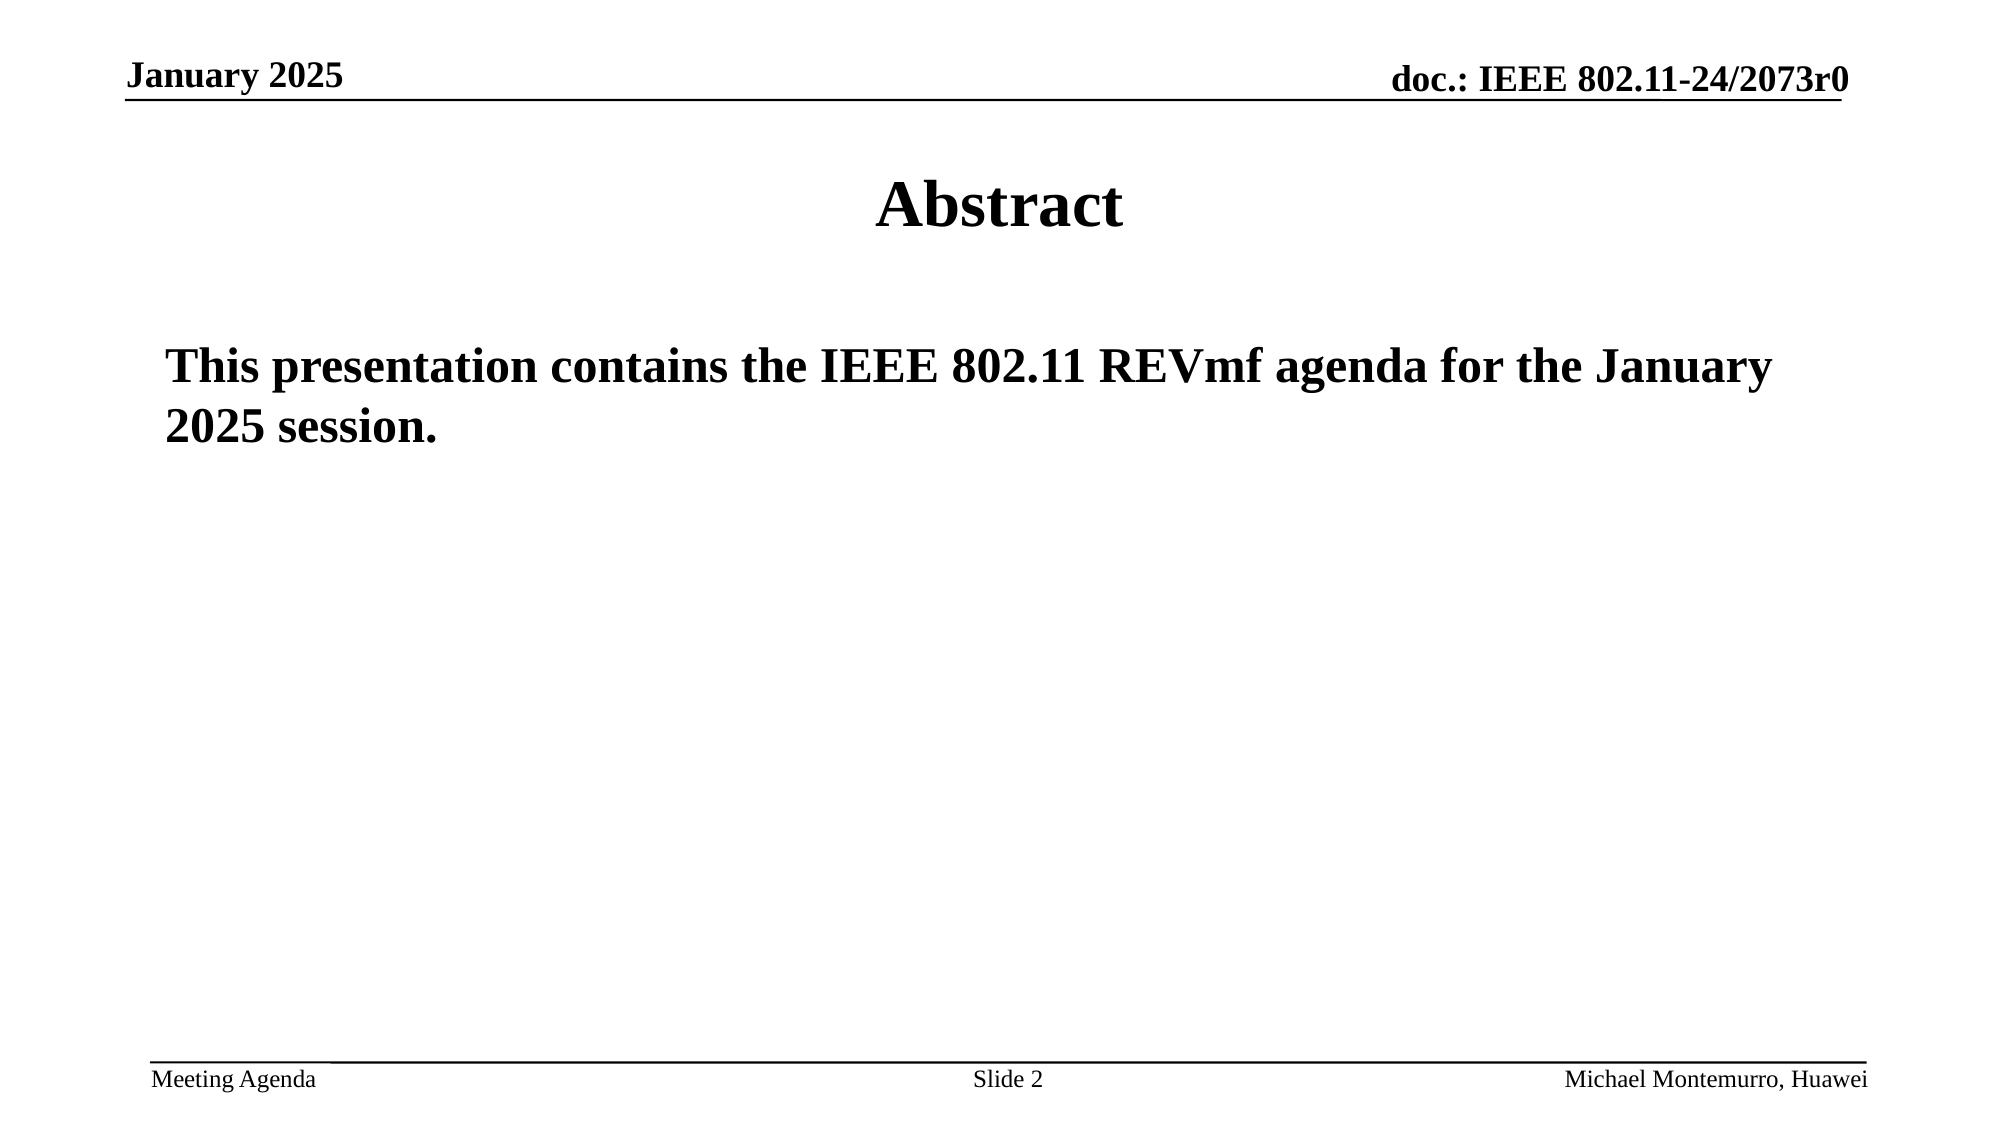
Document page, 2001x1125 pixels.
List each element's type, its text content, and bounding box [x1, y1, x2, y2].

list This presentation contains the IEEE 802.11 REVmf agenda for the January 2025 session. [150, 324, 1850, 1000]
slide_number Slide 2 [972, 1061, 1045, 1093]
footer Michael Montemurro, Huawei [1266, 1061, 1869, 1093]
title Abstract [150, 112, 1850, 288]
